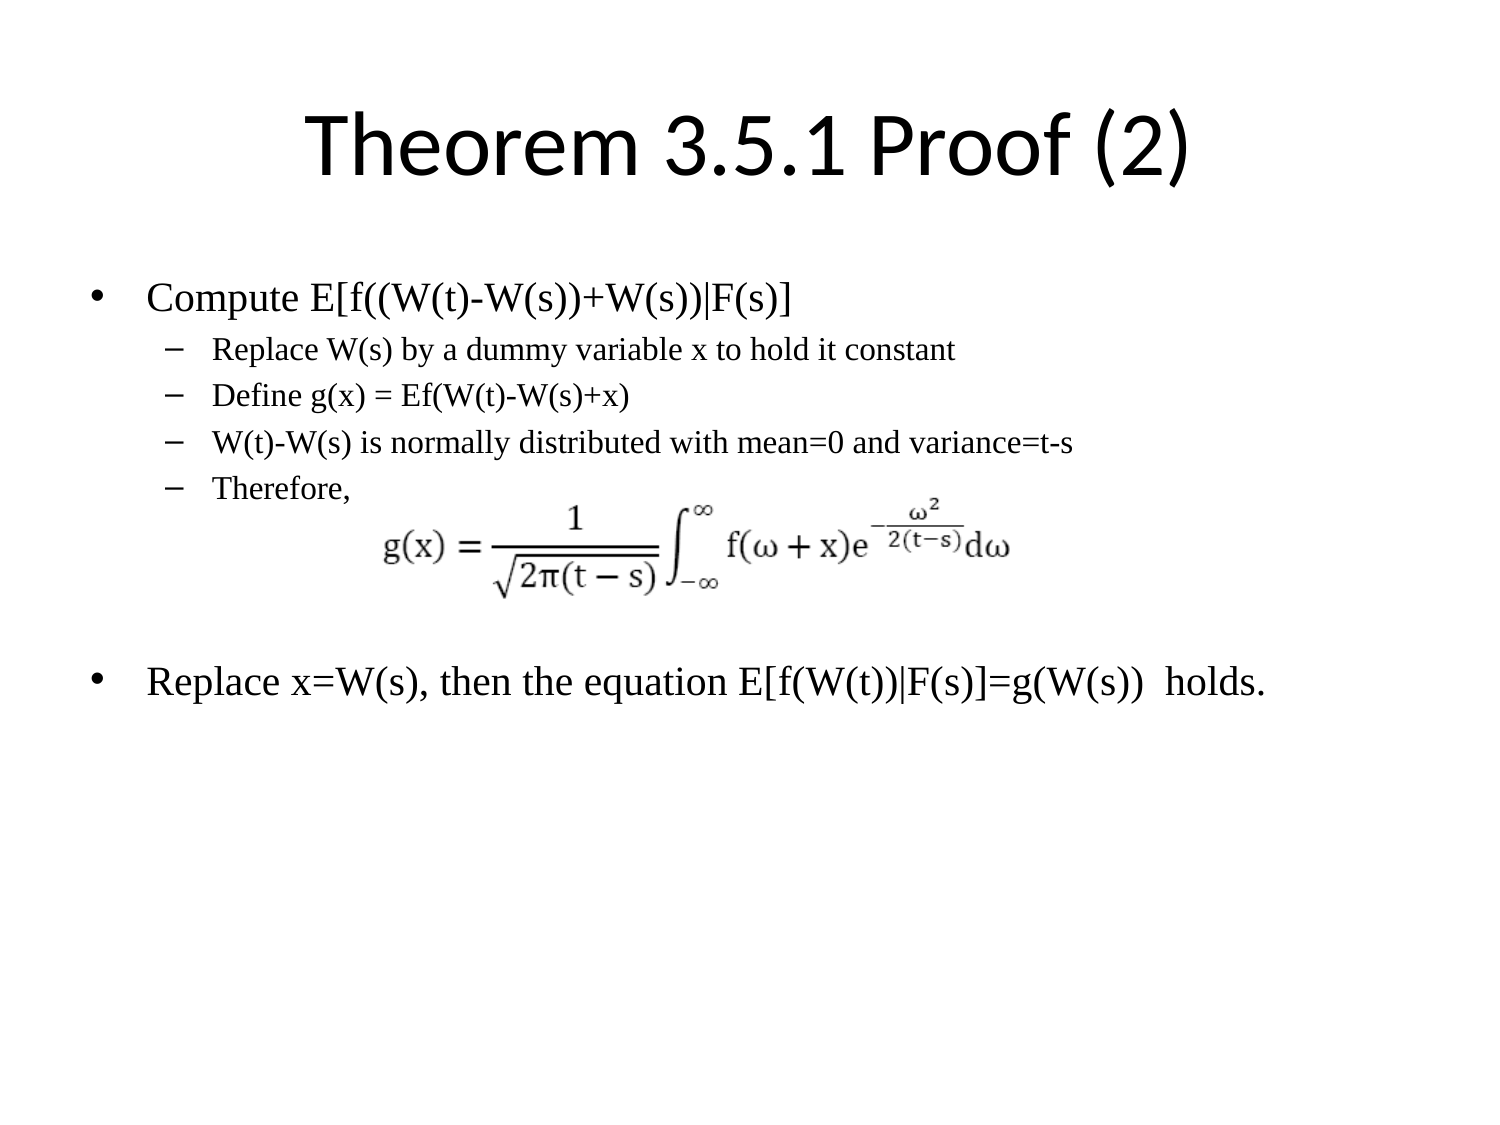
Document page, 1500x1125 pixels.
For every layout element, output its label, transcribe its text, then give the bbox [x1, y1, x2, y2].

list Compute E[f((W(t)-W(s))+W(s))|F(s)] Replace W(s) by a dummy variable x to hold it constant Define g(x) = Ef(W(t)-W(s)+x) W(t)-W(s) is normally distributed with mean=0 and variance=t-s Therefore, Replace x=W(s), then the equation E[f(W(t))|F(s)]=g(W(s)) holds. [75, 262, 1425, 1005]
picture [363, 468, 1020, 617]
title Theorem 3.5.1 Proof (2) [75, 45, 1425, 233]
